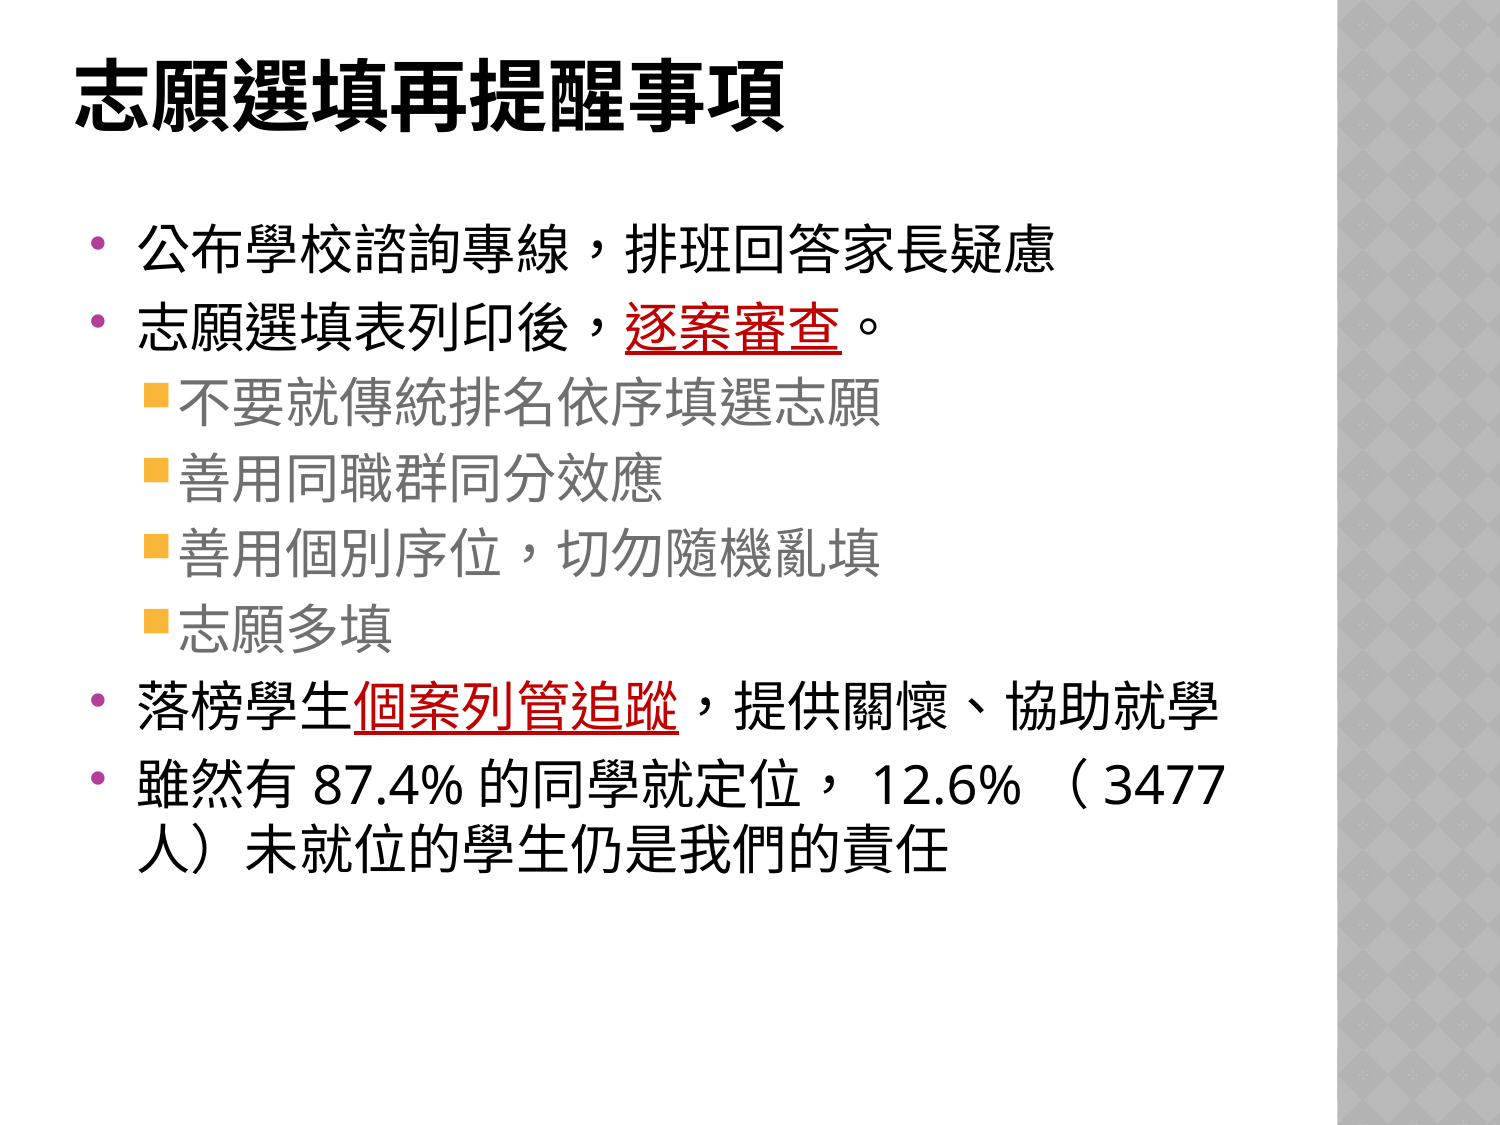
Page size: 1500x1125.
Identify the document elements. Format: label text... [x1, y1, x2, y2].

title 志願選填再提醒事項 [64, 0, 1253, 188]
list 公布學校諮詢專線，排班回答家長疑慮 志願選填表列印後，逐案審查。 不要就傳統排名依序填選志願 善用同職群同分效應 善用個別序位，切勿隨機亂填 志願多填 落榜學生個案列管追蹤，提供關懷、協助就學 雖然有87.4%的同學就定位，12.6%（3477人）未就位的學生仍是我們的責任 [76, 208, 1265, 1004]
